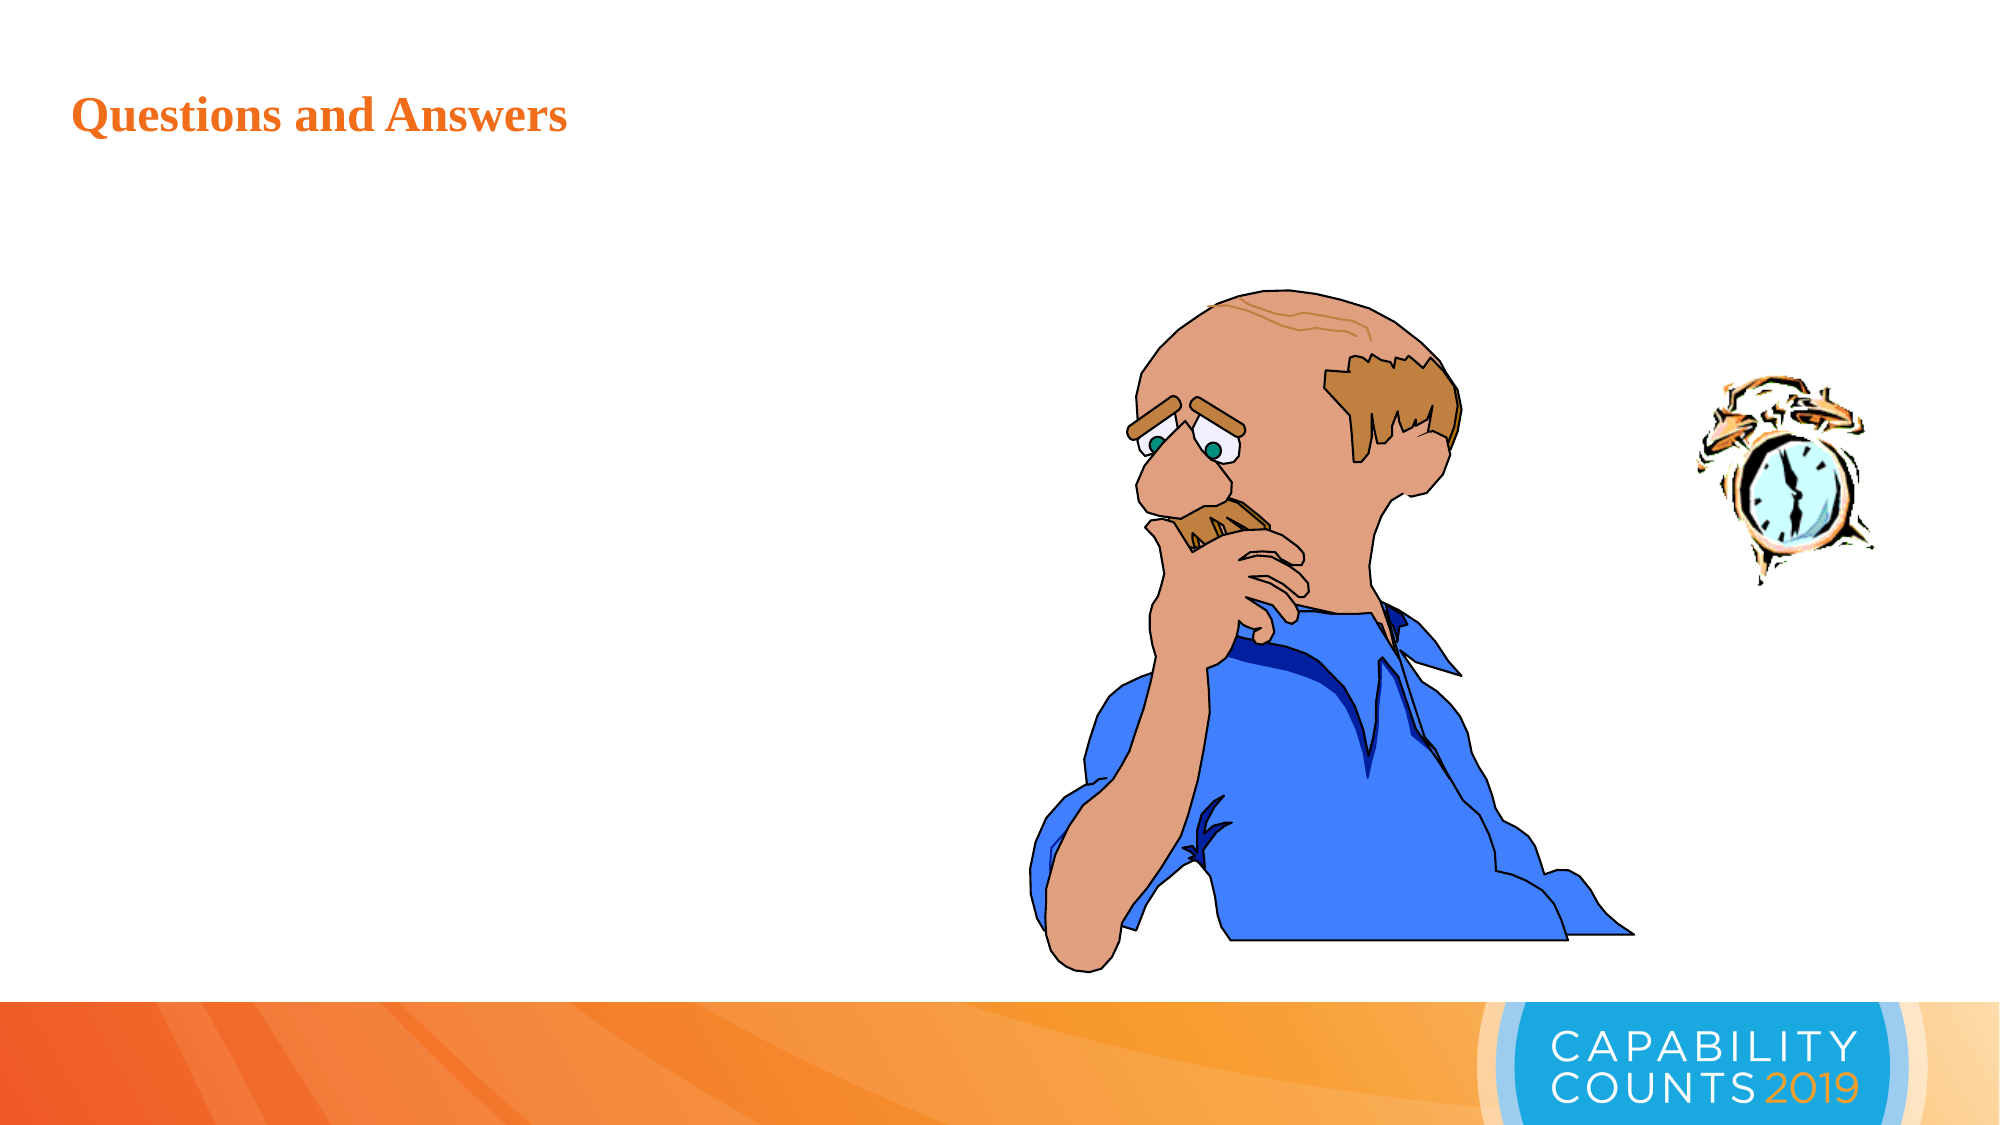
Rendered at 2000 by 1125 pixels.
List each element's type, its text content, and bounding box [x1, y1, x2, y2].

picture [1027, 287, 1638, 976]
picture [0, 1002, 2000, 1125]
list Questions and Answers [55, 73, 1659, 145]
picture [1690, 371, 1891, 594]
